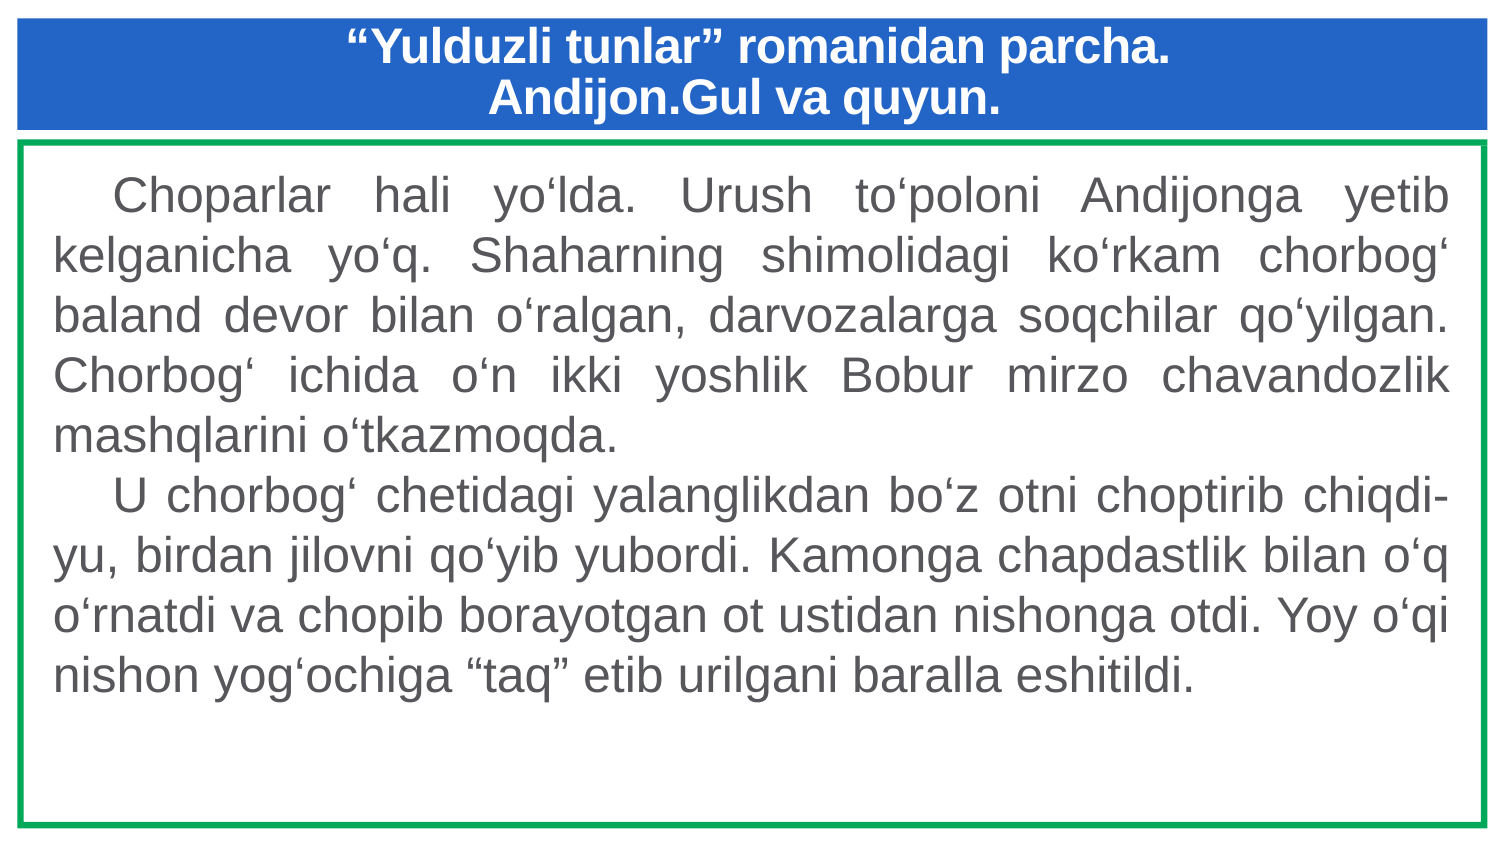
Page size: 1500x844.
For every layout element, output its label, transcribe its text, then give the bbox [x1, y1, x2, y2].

title “Yulduzli tunlar” romanidan parcha. Andijon.Gul va quyun. [31, 23, 1471, 125]
text_box Choparlar hali yo‘lda. Urush to‘poloni Andijonga yetib kelganicha yo‘q. Shaharning shimolidagi ko‘rkam chorbog‘ baland devor bilan o‘ralgan, darvozalarga soqchilar qo‘yilgan. Chorbog‘ ichida o‘n ikki yoshlik Bobur mirzo chavandozlik mashqlarini o‘tkazmoqda. U chorbog‘ chetidagi yalanglikdan bo‘z otni choptirib chiqdi-yu, birdan jilovni qo‘yib yubordi. Kamonga chapdastlik bilan o‘q o‘rnatdi va chopib borayotgan ot ustidan nishonga otdi. Yoy o‘qi nishon yog‘ochiga “taq” etib urilgani baralla eshitildi. [38, 155, 1465, 710]
